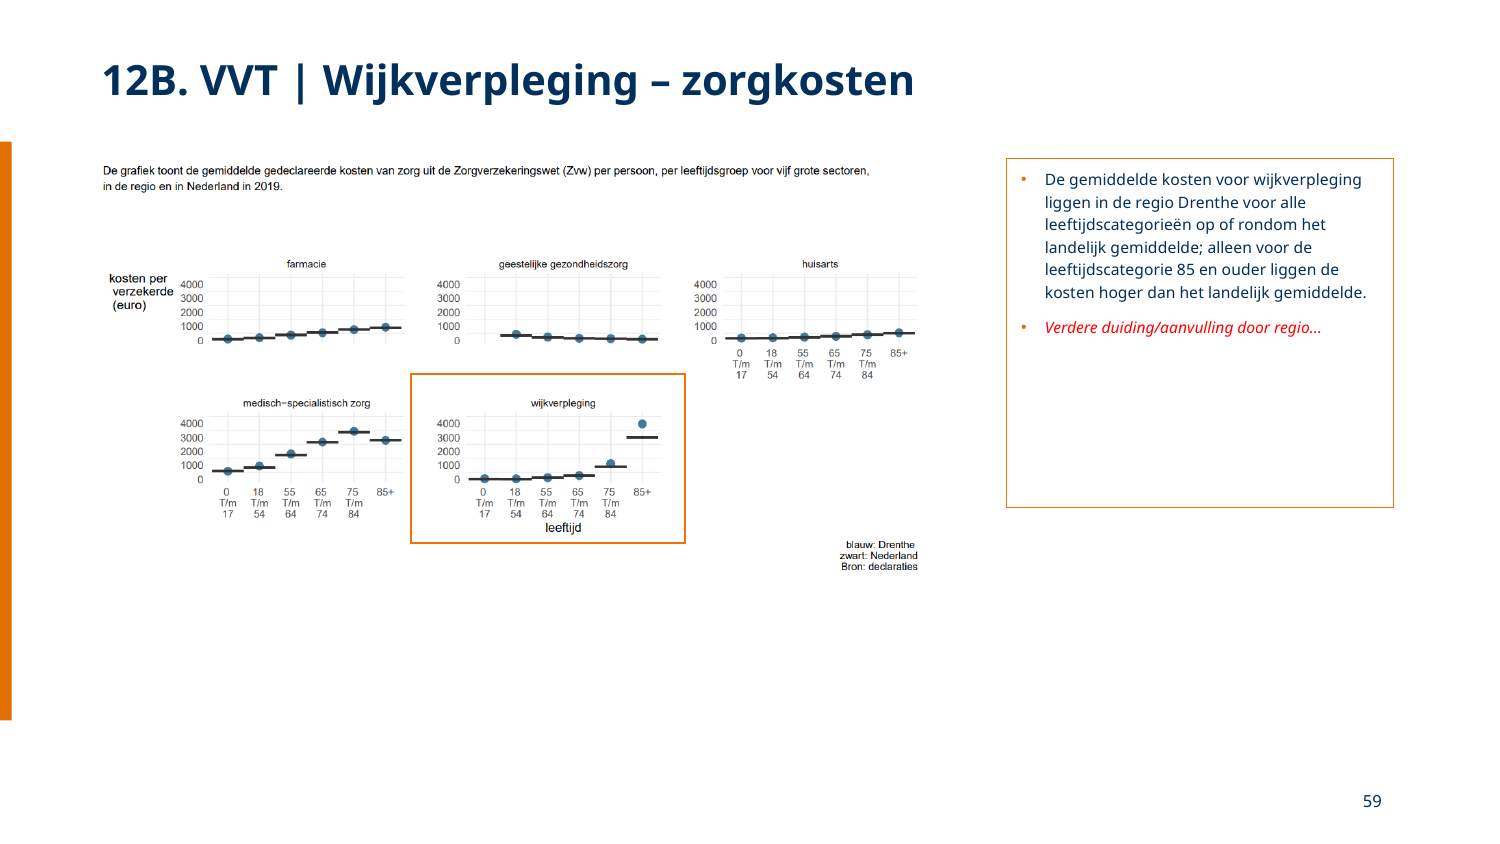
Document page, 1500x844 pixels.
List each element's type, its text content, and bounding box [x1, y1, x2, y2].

text_box De gemiddelde kosten voor wijkverpleging liggen in de regio Drenthe voor alle leeftijdscategorieën op of rondom het landelijk gemiddelde; alleen voor de leeftijdscategorie 85 en ouder liggen de kosten hoger dan het landelijk gemiddelde. Verdere duiding/aanvulling door regio… [1006, 158, 1394, 508]
picture [101, 159, 928, 578]
text_box 12B. VVT | Wijkverpleging – zorgkosten [101, 53, 1365, 105]
slide_number 59 [1322, 791, 1382, 821]
